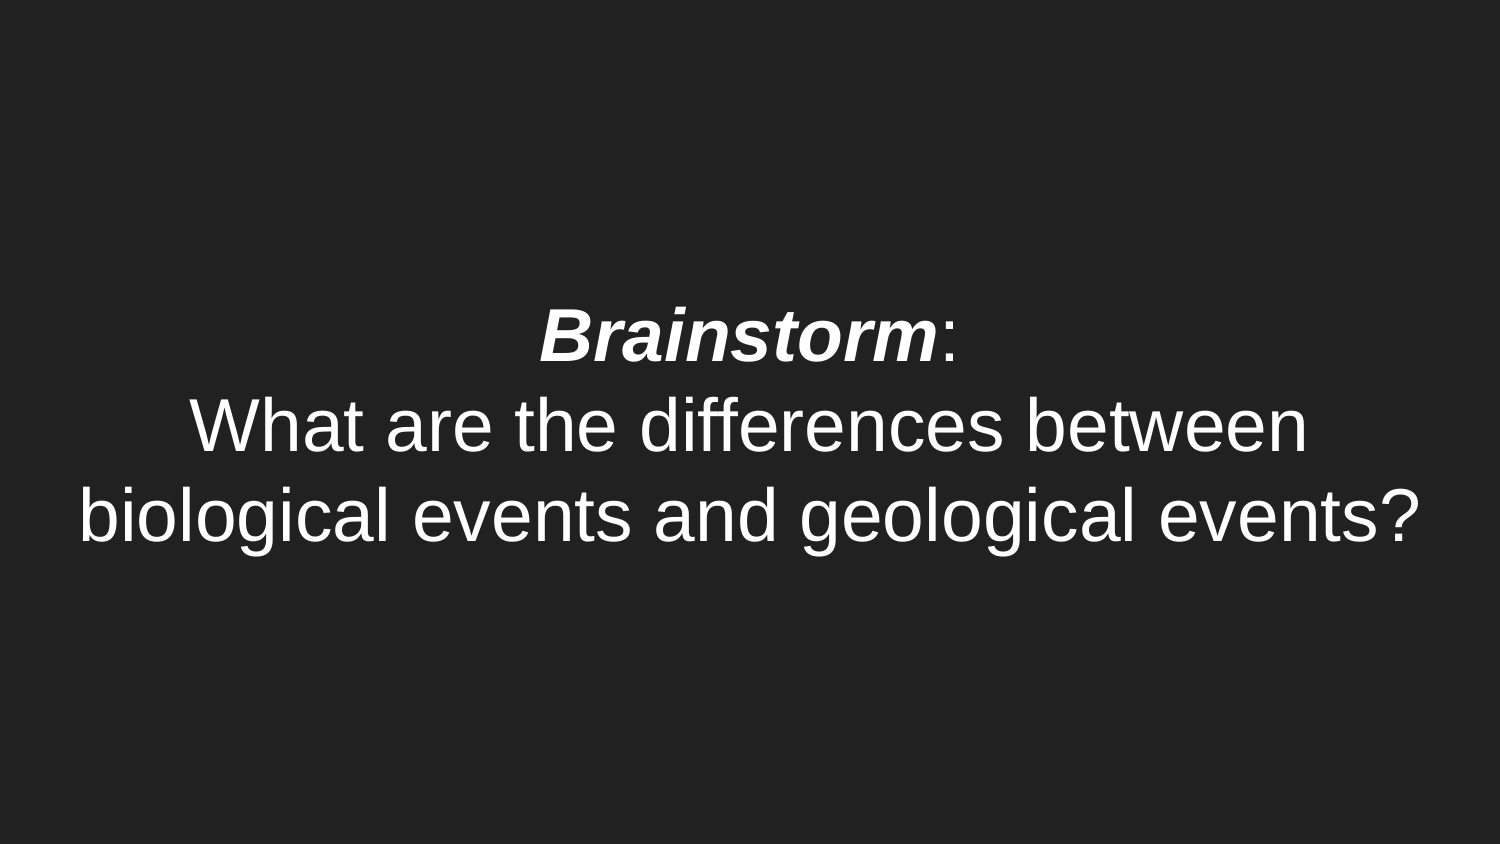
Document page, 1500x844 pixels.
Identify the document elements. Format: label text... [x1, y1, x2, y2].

title Brainstorm: What are the differences between biological events and geological events? [51, 352, 1449, 491]
